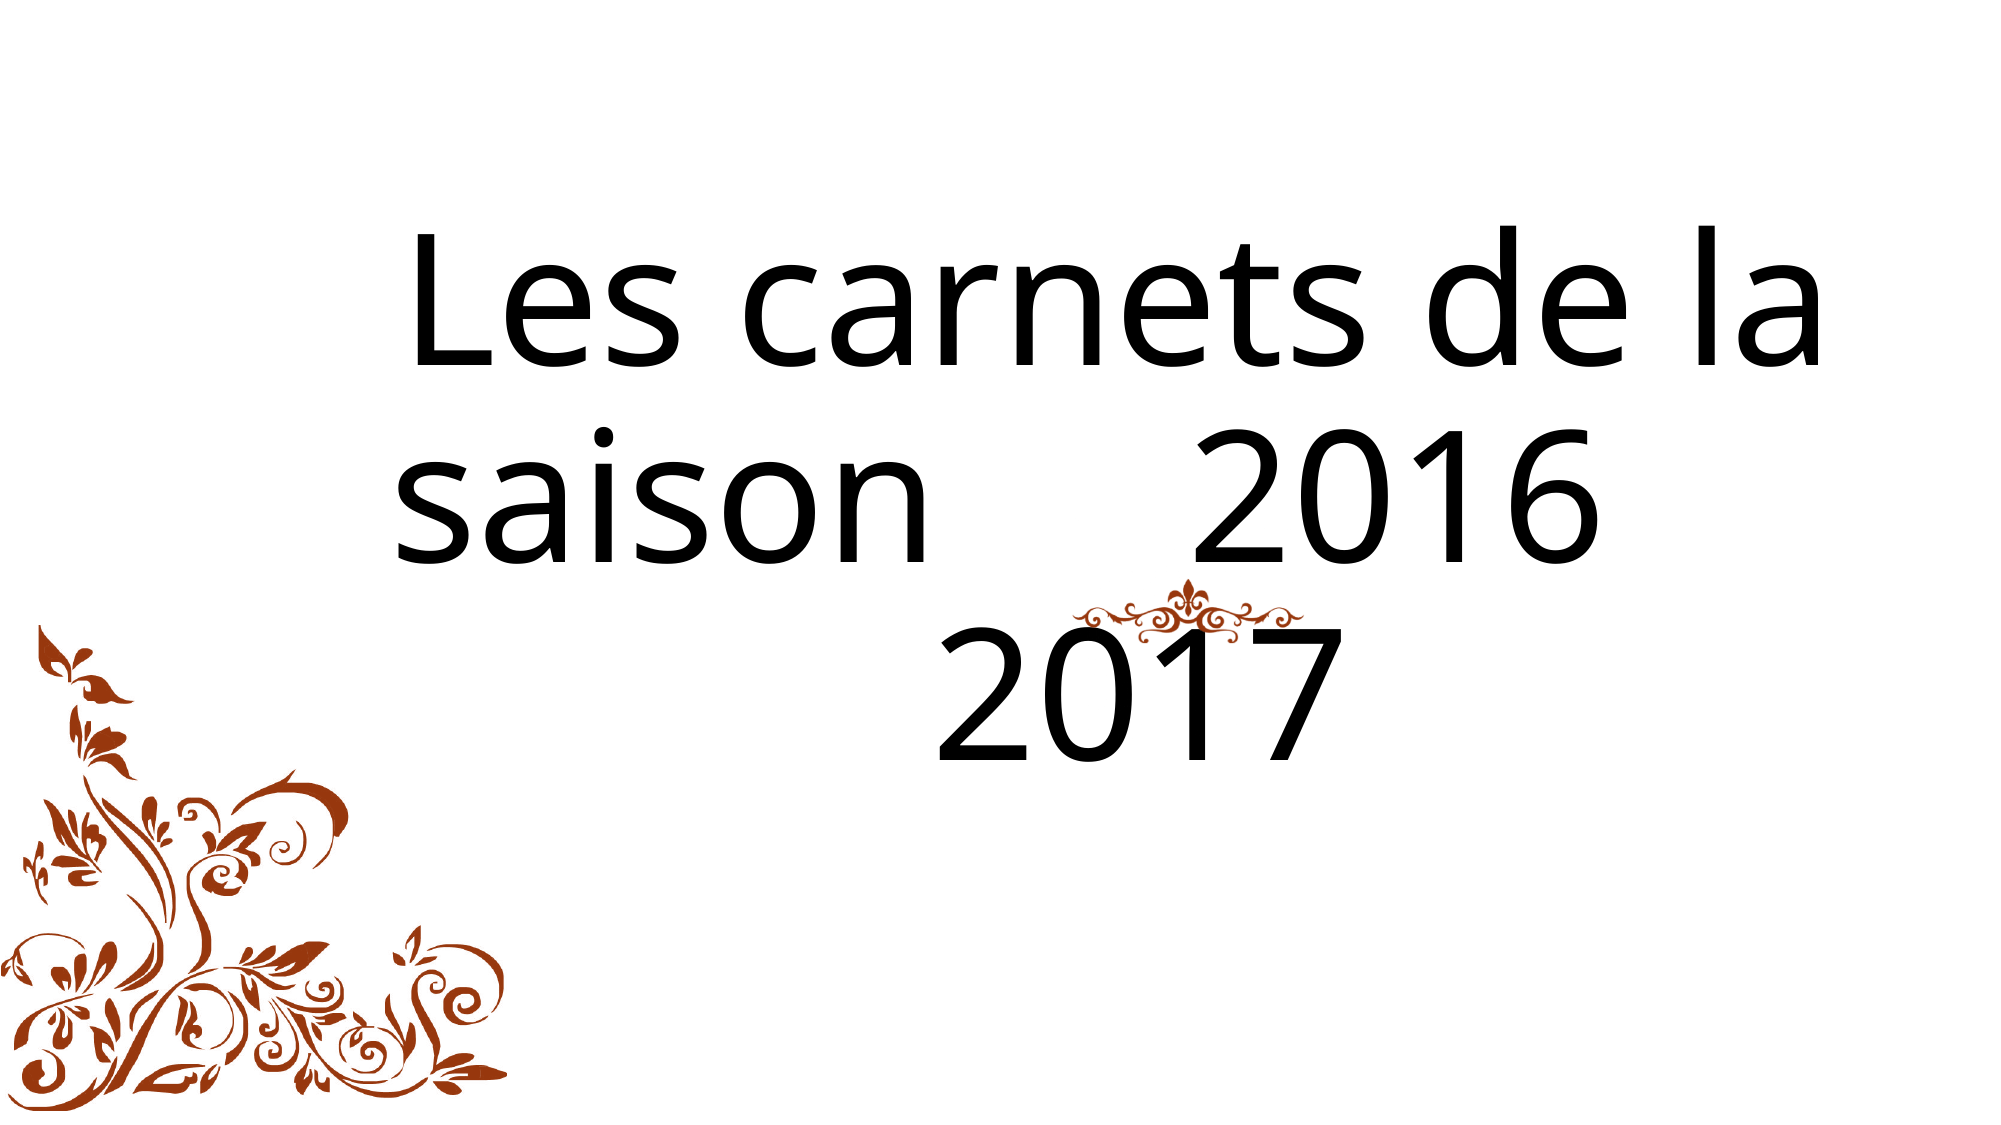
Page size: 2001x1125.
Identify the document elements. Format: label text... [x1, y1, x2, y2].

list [0, 624, 508, 1112]
text_box Les carnets de la saison 2016 2017 [367, 307, 1868, 700]
picture [1069, 503, 1306, 740]
